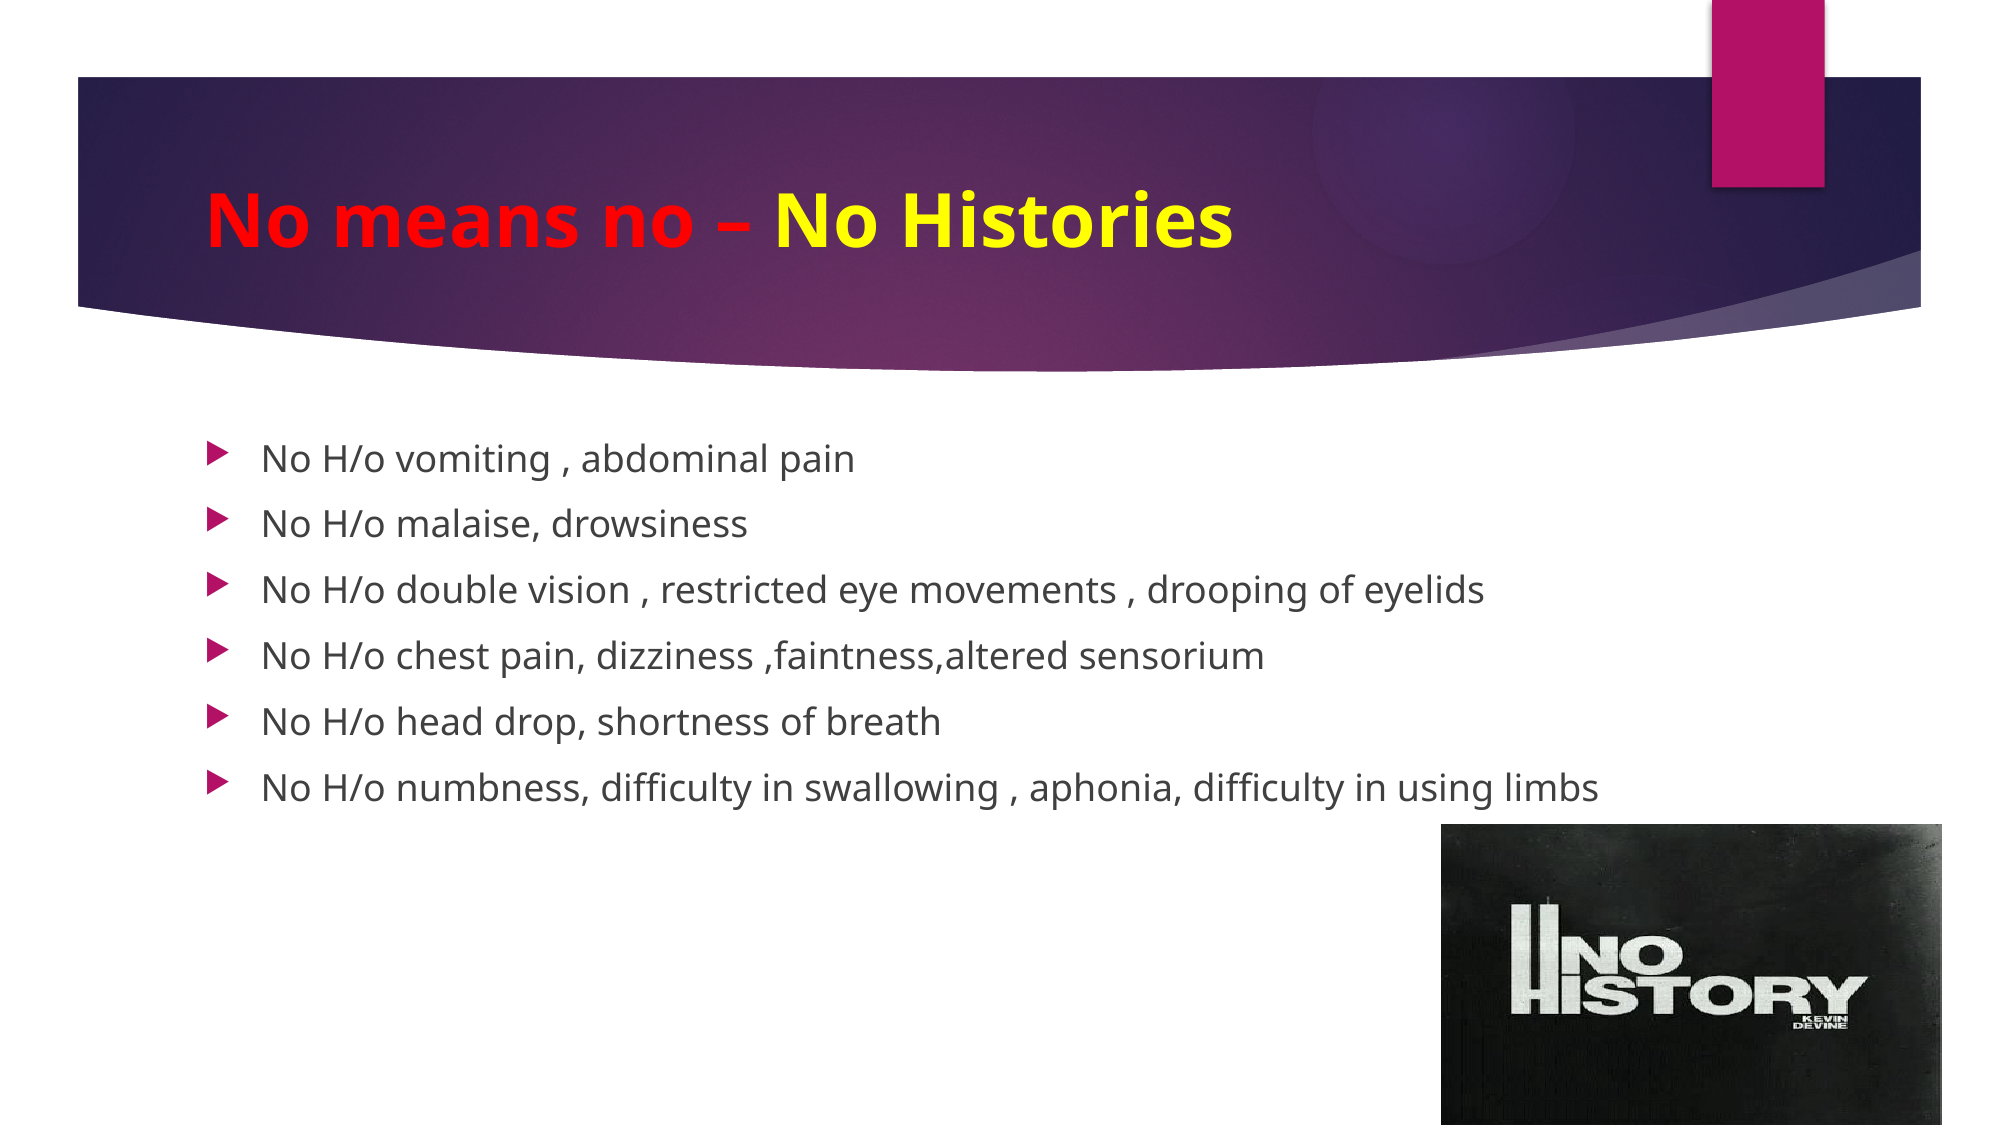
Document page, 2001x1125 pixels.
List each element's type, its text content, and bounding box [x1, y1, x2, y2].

list No H/o vomiting , abdominal pain No H/o malaise, drowsiness No H/o double vision , restricted eye movements , drooping of eyelids No H/o chest pain, dizziness ,faintness,altered sensorium No H/o head drop, shortness of breath No H/o numbness, difficulty in swallowing , aphonia, difficulty in using limbs [189, 427, 1638, 988]
title No means no – No Histories [189, 159, 1627, 276]
picture [1441, 824, 1942, 1125]
